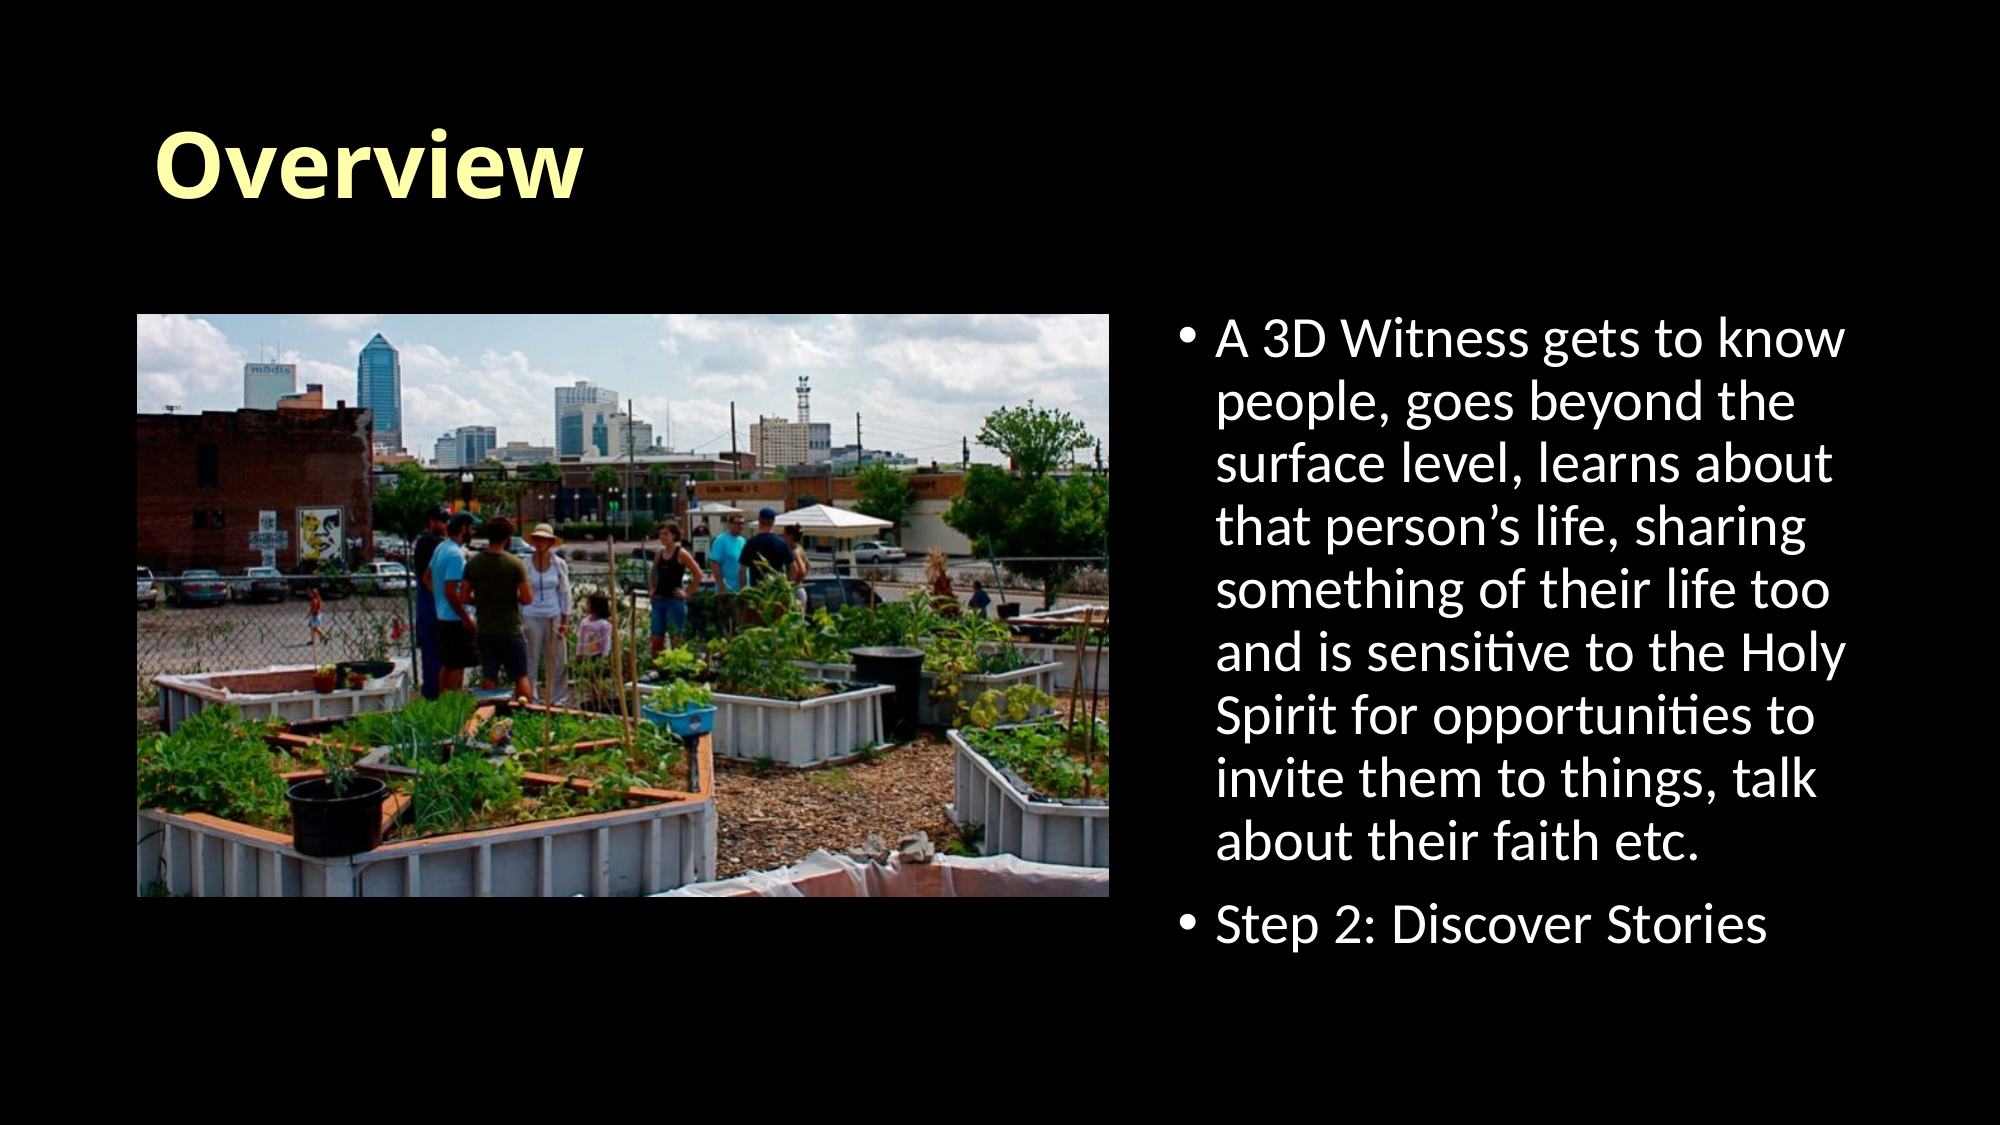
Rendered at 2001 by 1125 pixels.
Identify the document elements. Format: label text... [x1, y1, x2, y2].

title Overview [137, 59, 1863, 278]
picture [137, 314, 1109, 897]
list A 3D Witness gets to know people, goes beyond the surface level, learns about that person’s life, sharing something of their life too and is sensitive to the Holy Spirit for opportunities to invite them to things, talk about their faith etc. Step 2: Discover Stories [1162, 299, 1863, 1082]
